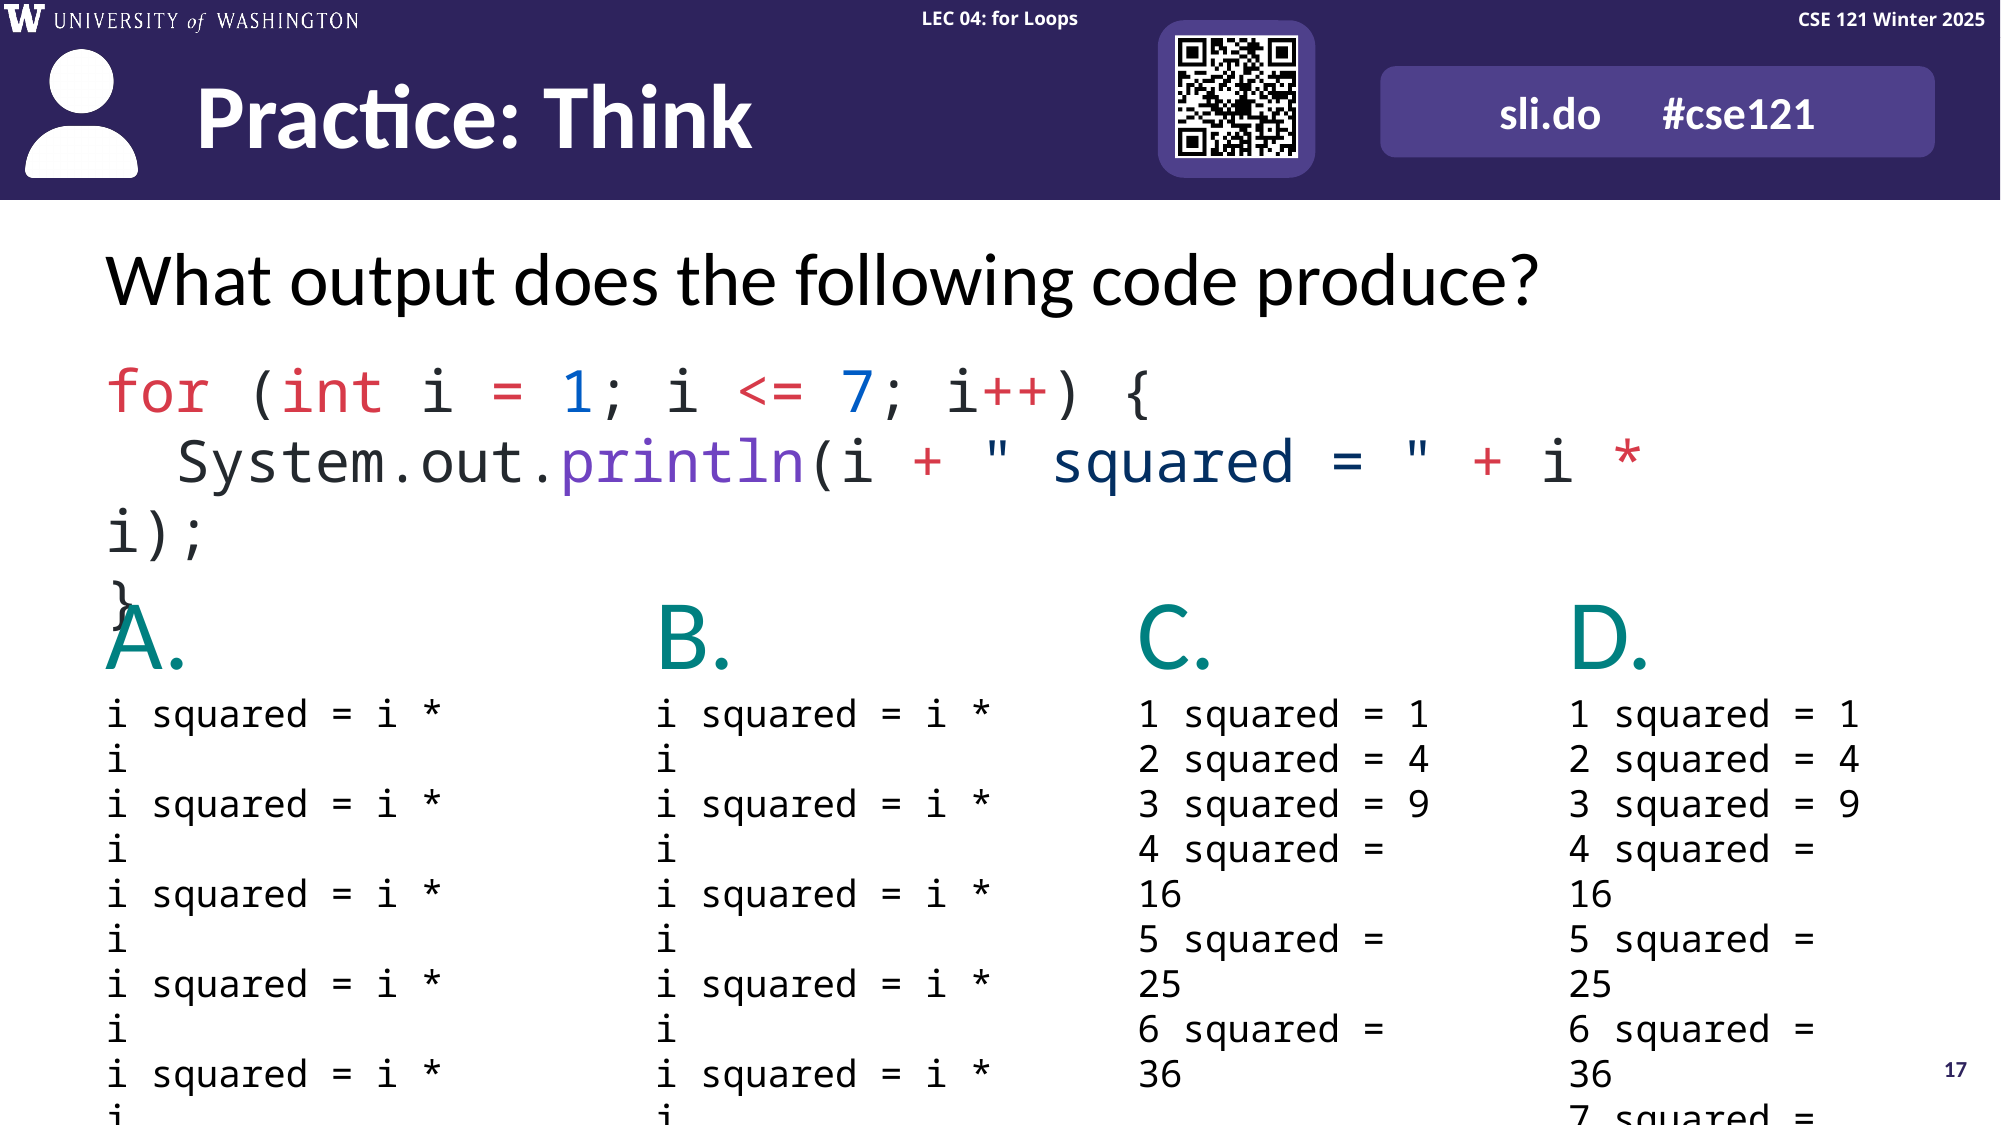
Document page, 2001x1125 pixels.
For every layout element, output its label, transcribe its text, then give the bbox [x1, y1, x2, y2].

picture [1178, 38, 1296, 156]
text_box D. 1 squared = 1 2 squared = 4 3 squared = 9 4 squared = 16 5 squared = 25 6 squared = 36 7 squared = 49 [1553, 562, 1889, 1125]
text_box for (int i = 1; i <= 7; i++) { System.out.println(i + " squared = " + i * i); } [91, 346, 1670, 642]
slide_number 17 [1934, 1047, 1975, 1090]
picture [4, 4, 358, 33]
text_box C. 1 squared = 1 2 squared = 4 3 squared = 9 4 squared = 16 5 squared = 25 6 squared = 36 [1122, 562, 1458, 1103]
text_box A. i squared = i * i i squared = i * i i squared = i * i i squared = i * i i squared = i * i i squared = i * i [91, 562, 491, 1125]
text_box What output does the following code produce? [91, 223, 1572, 328]
picture [25, 49, 138, 178]
text_box B. i squared = i * i i squared = i * i i squared = i * i i squared = i * i i squared = i * i i squared = i * i i squared = i * i [640, 562, 1028, 1125]
